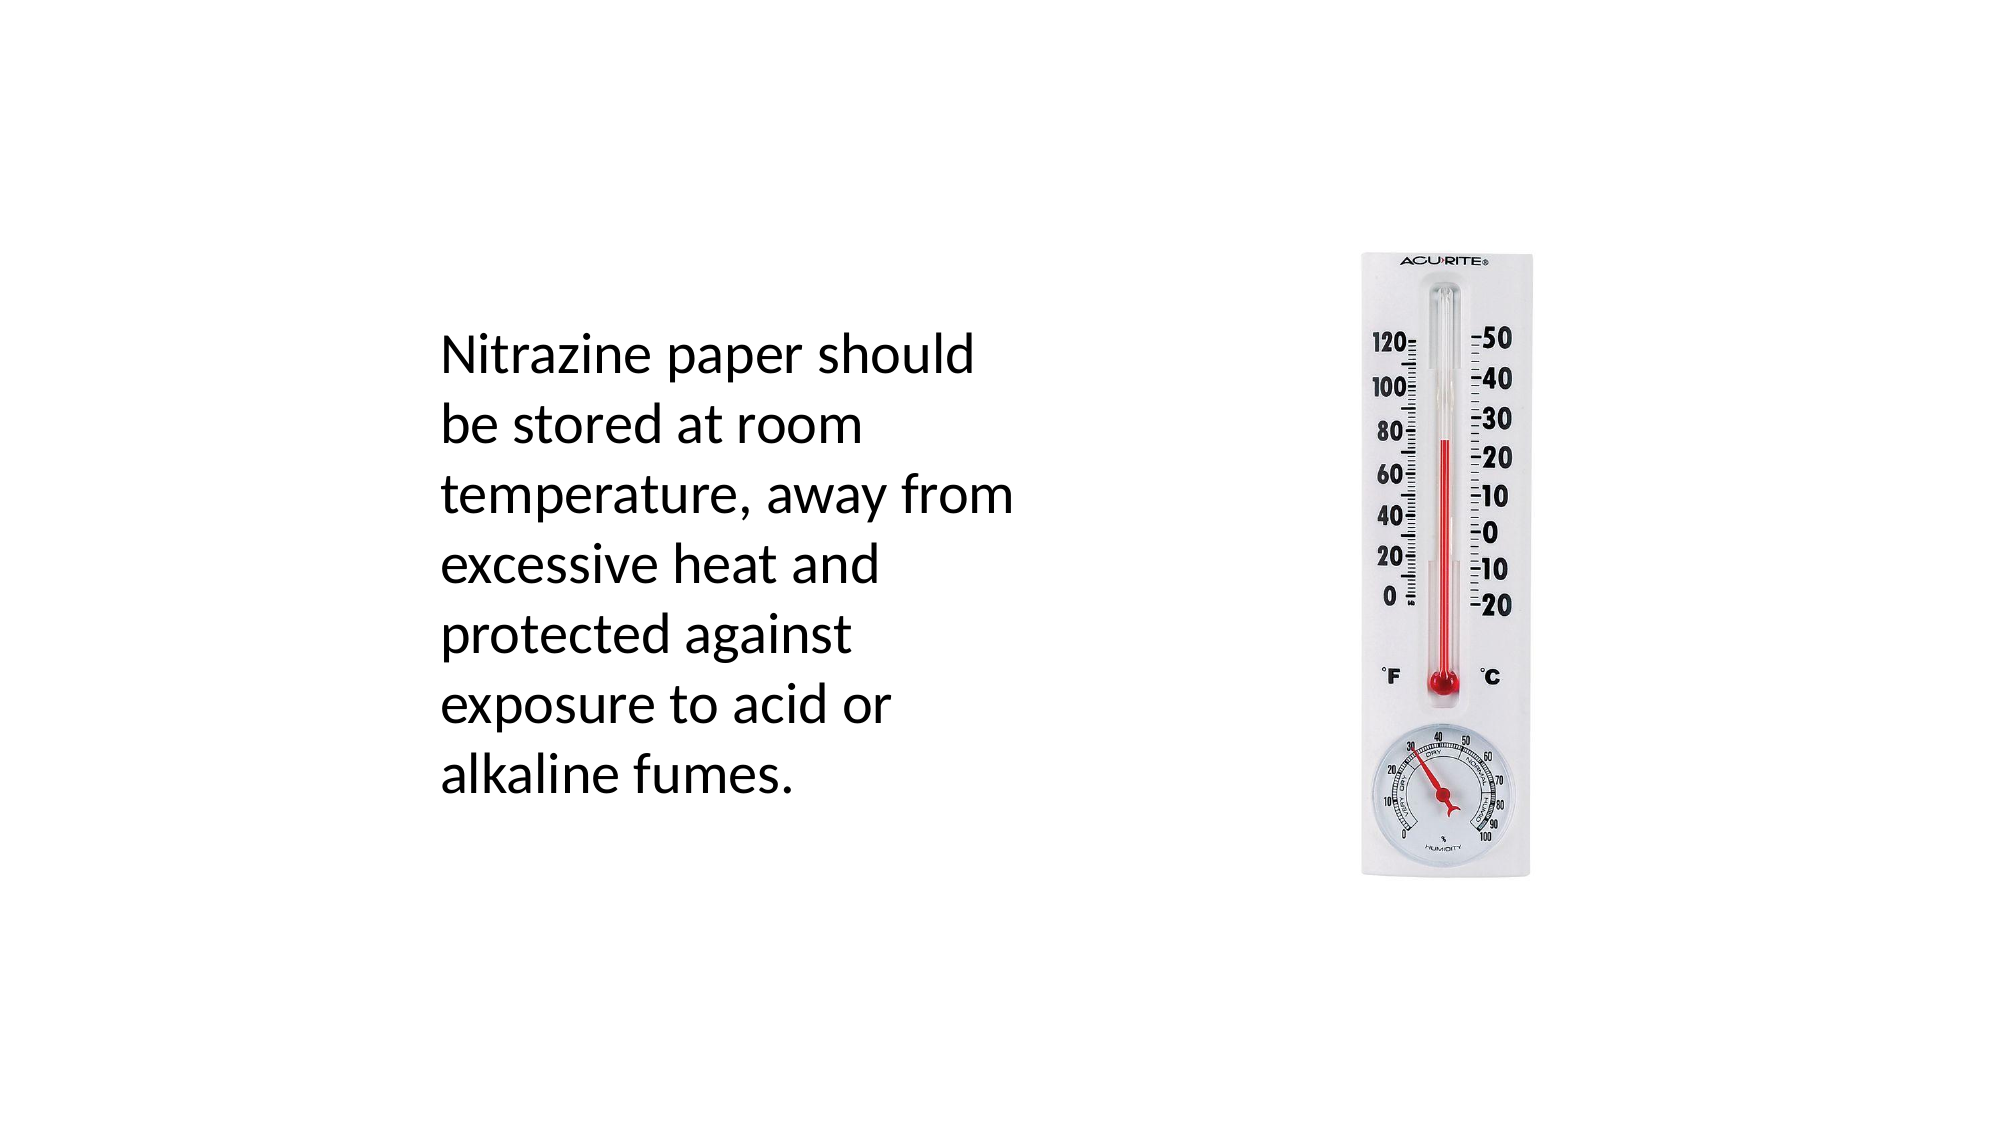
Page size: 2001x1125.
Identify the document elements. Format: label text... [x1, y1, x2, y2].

picture [1107, 228, 1776, 897]
text_box Nitrazine paper should be stored at room temperature, away from excessive heat and protected against exposure to acid or alkaline fumes. [425, 307, 1058, 813]
